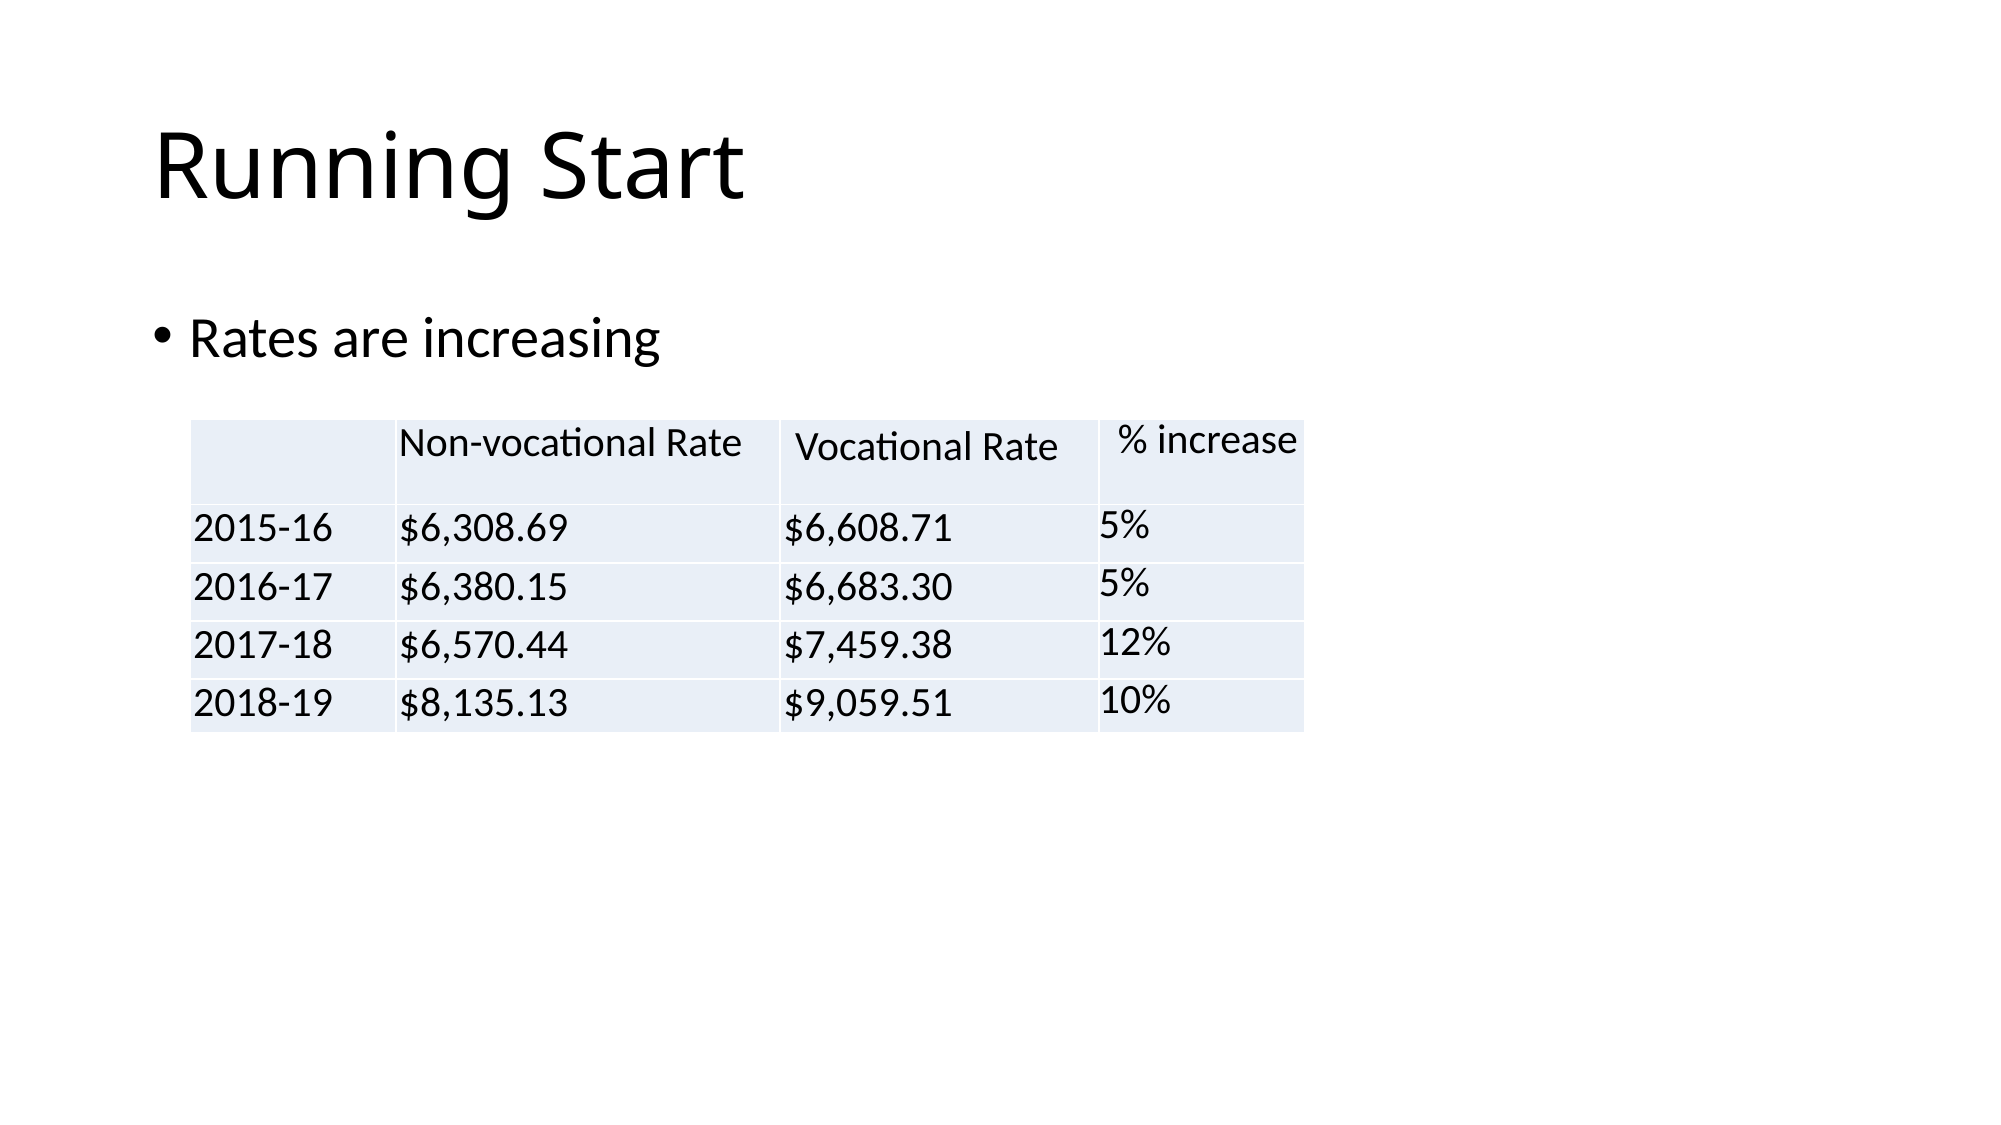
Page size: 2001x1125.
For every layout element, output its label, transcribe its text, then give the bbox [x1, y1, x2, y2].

table_header Non-vocational Rate [397, 420, 779, 504]
table_header % increase [1100, 420, 1304, 504]
table_cell 5% [1100, 505, 1304, 562]
table_cell $6,683.30 [781, 564, 1098, 620]
table_cell 12% [1100, 622, 1304, 678]
title Running Start [137, 59, 1863, 278]
table_cell 5% [1100, 564, 1304, 620]
table_cell 10% [1100, 680, 1304, 732]
table_cell $6,380.15 [397, 564, 779, 620]
table_header [191, 420, 395, 504]
table_cell $6,308.69 [397, 505, 779, 562]
list Rates are increasing [137, 299, 1863, 1014]
table_cell $9,059.51 [781, 680, 1098, 732]
table_cell 2016-17 [191, 564, 395, 620]
table_cell 2015-16 [191, 505, 395, 562]
table_cell $8,135.13 [397, 680, 779, 732]
table_cell $6,570.44 [397, 622, 779, 678]
table_cell 2018-19 [191, 680, 395, 732]
table_cell $7,459.38 [781, 622, 1098, 678]
table_header Vocational Rate [781, 420, 1098, 504]
table_cell 2017-18 [191, 622, 395, 678]
table_cell $6,608.71 [781, 505, 1098, 562]
